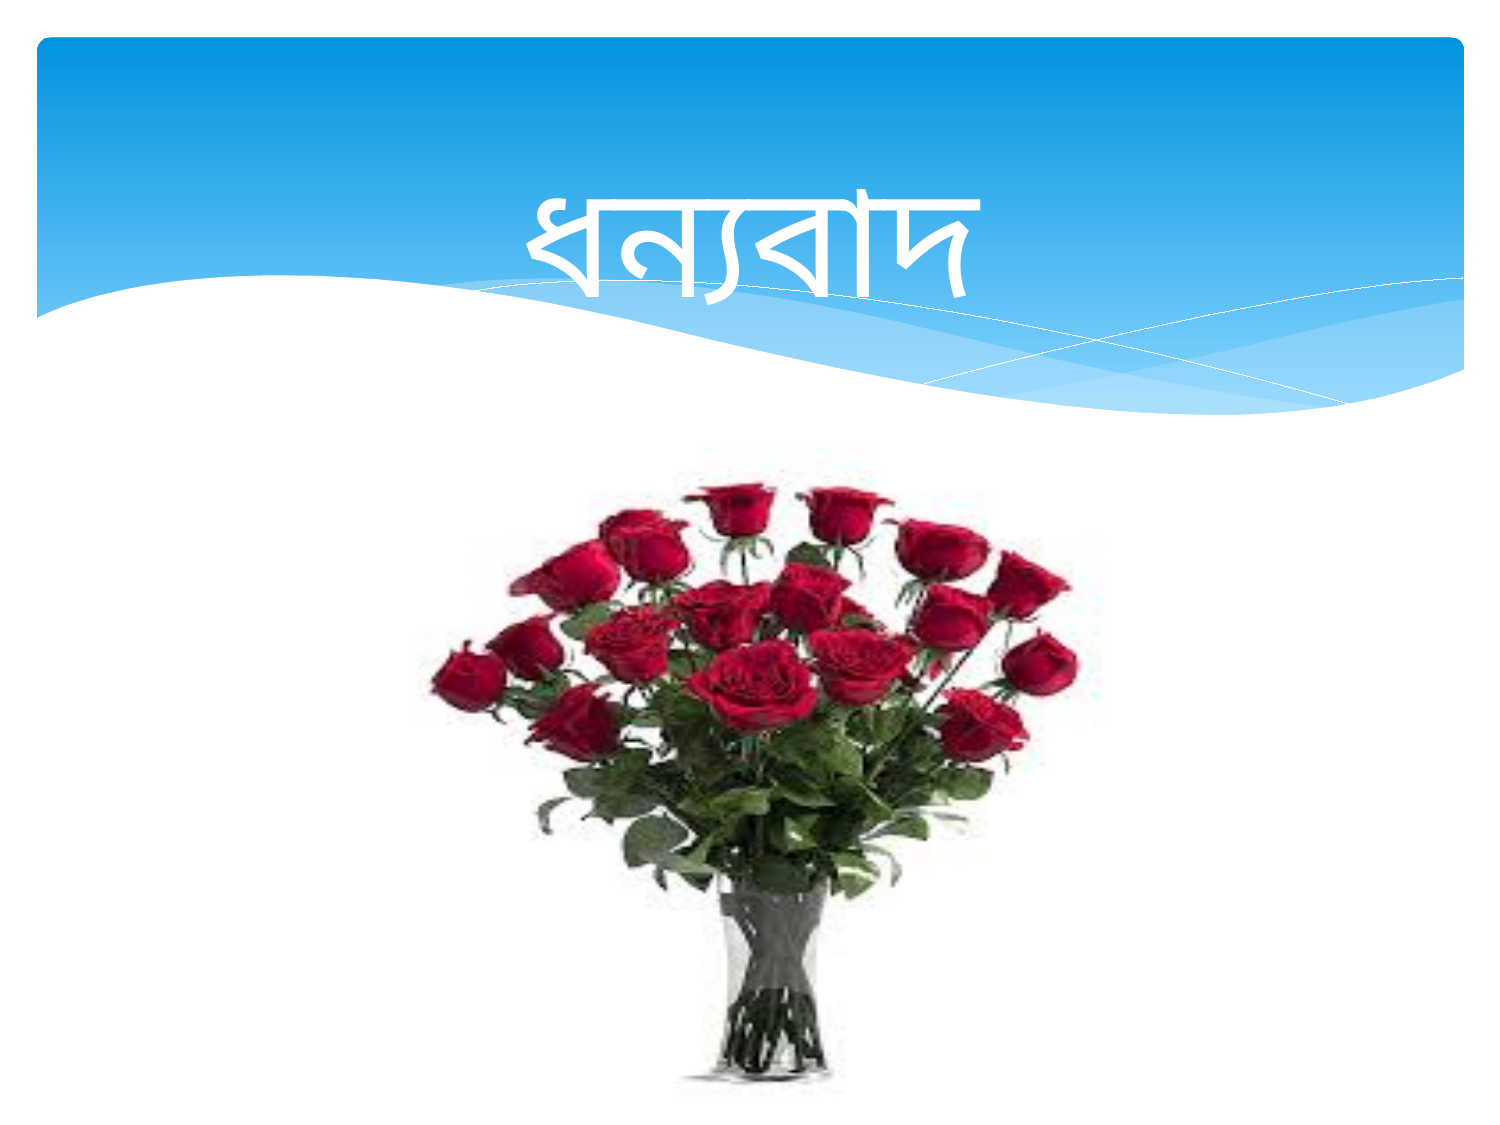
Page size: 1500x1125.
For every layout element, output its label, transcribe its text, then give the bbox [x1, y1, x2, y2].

title ধন্যবাদ [75, 131, 1425, 338]
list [362, 447, 1163, 1101]
